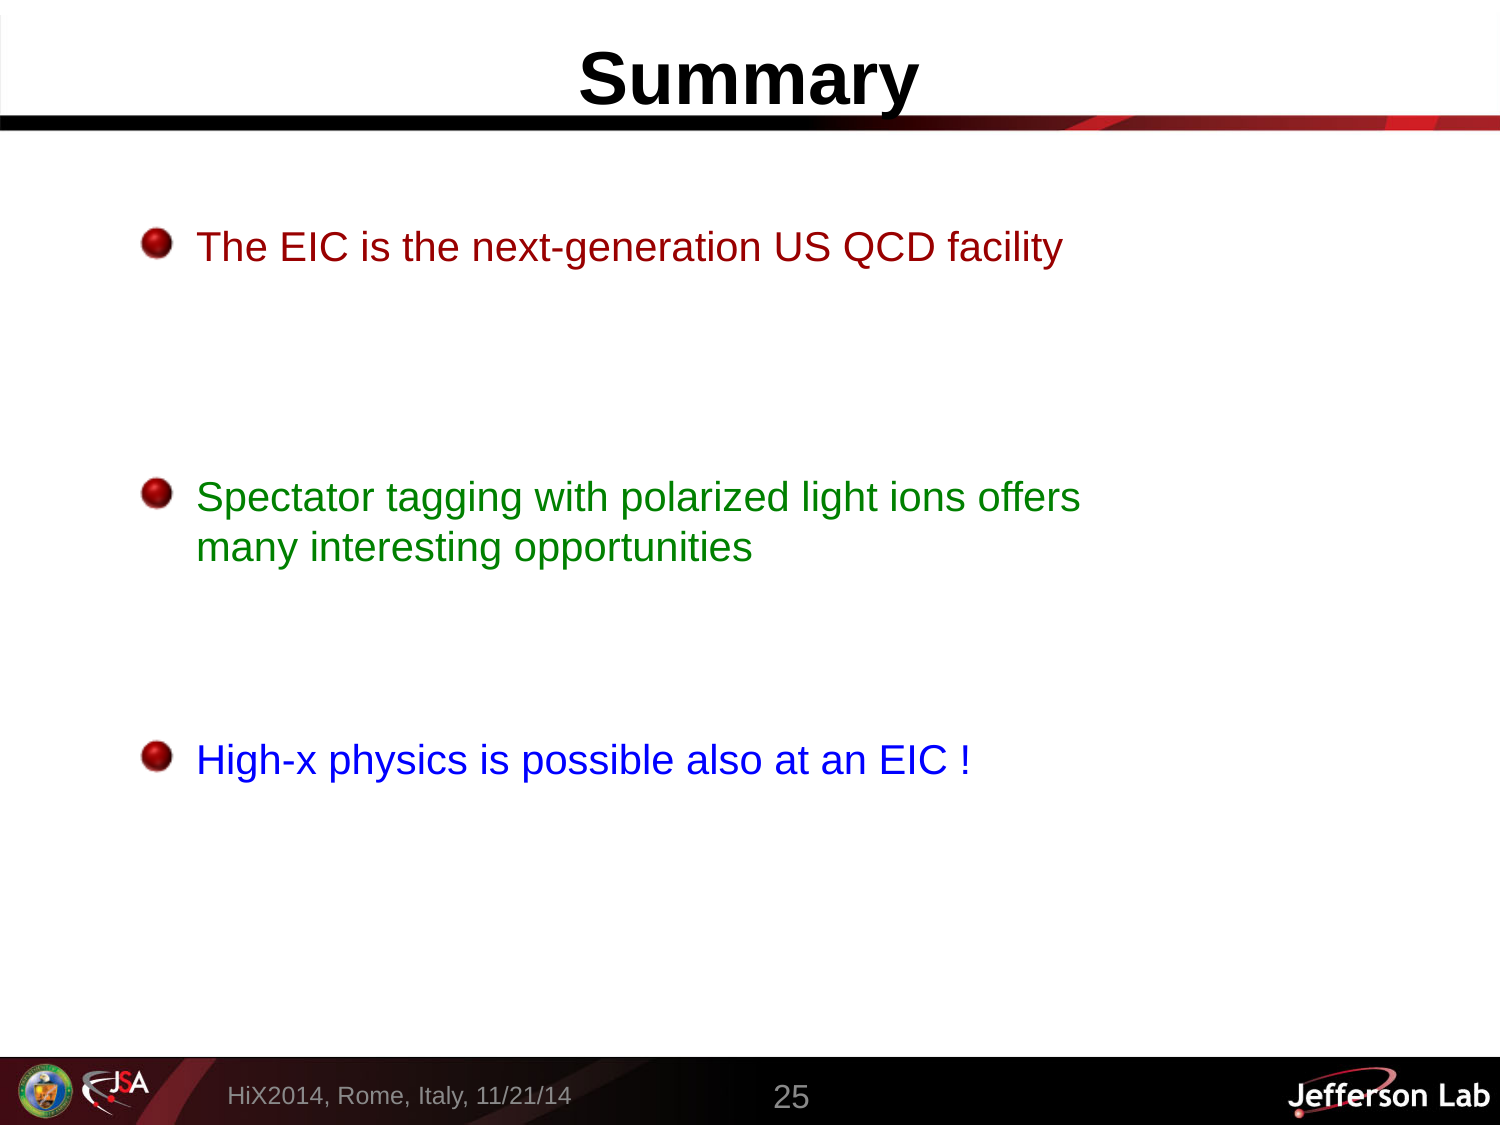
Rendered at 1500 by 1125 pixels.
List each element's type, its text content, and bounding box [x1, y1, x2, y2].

text_box The EIC is the next-generation US QCD facility [124, 212, 1400, 300]
picture [0, 0, 1500, 1125]
slide_number 25 [600, 1065, 825, 1125]
title Summary [112, 0, 1388, 150]
text_box Spectator tagging with polarized light ions offers many interesting opportunities [124, 462, 1188, 600]
text_box High-x physics is possible also at an EIC ! [124, 724, 1400, 813]
